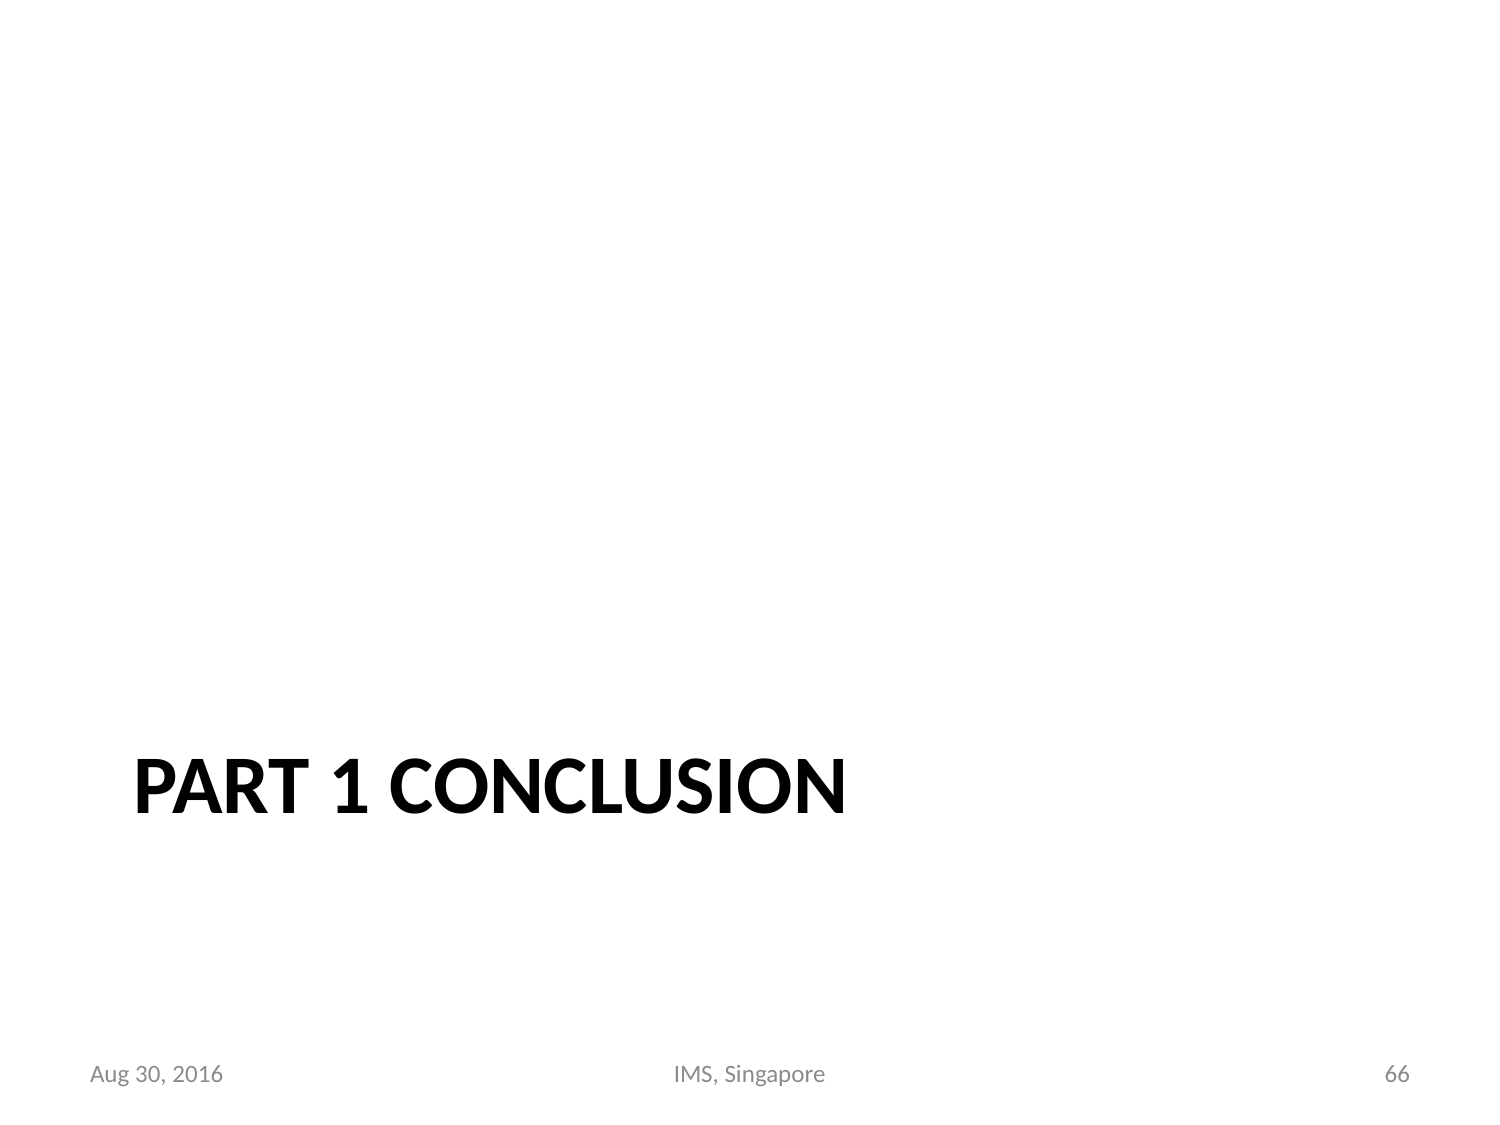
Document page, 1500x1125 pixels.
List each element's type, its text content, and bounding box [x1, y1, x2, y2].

title part 1 Conclusion [118, 722, 1394, 947]
footer IMS, Singapore [512, 1042, 988, 1103]
slide_number 66 [1074, 1042, 1425, 1103]
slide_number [75, 1042, 425, 1103]
